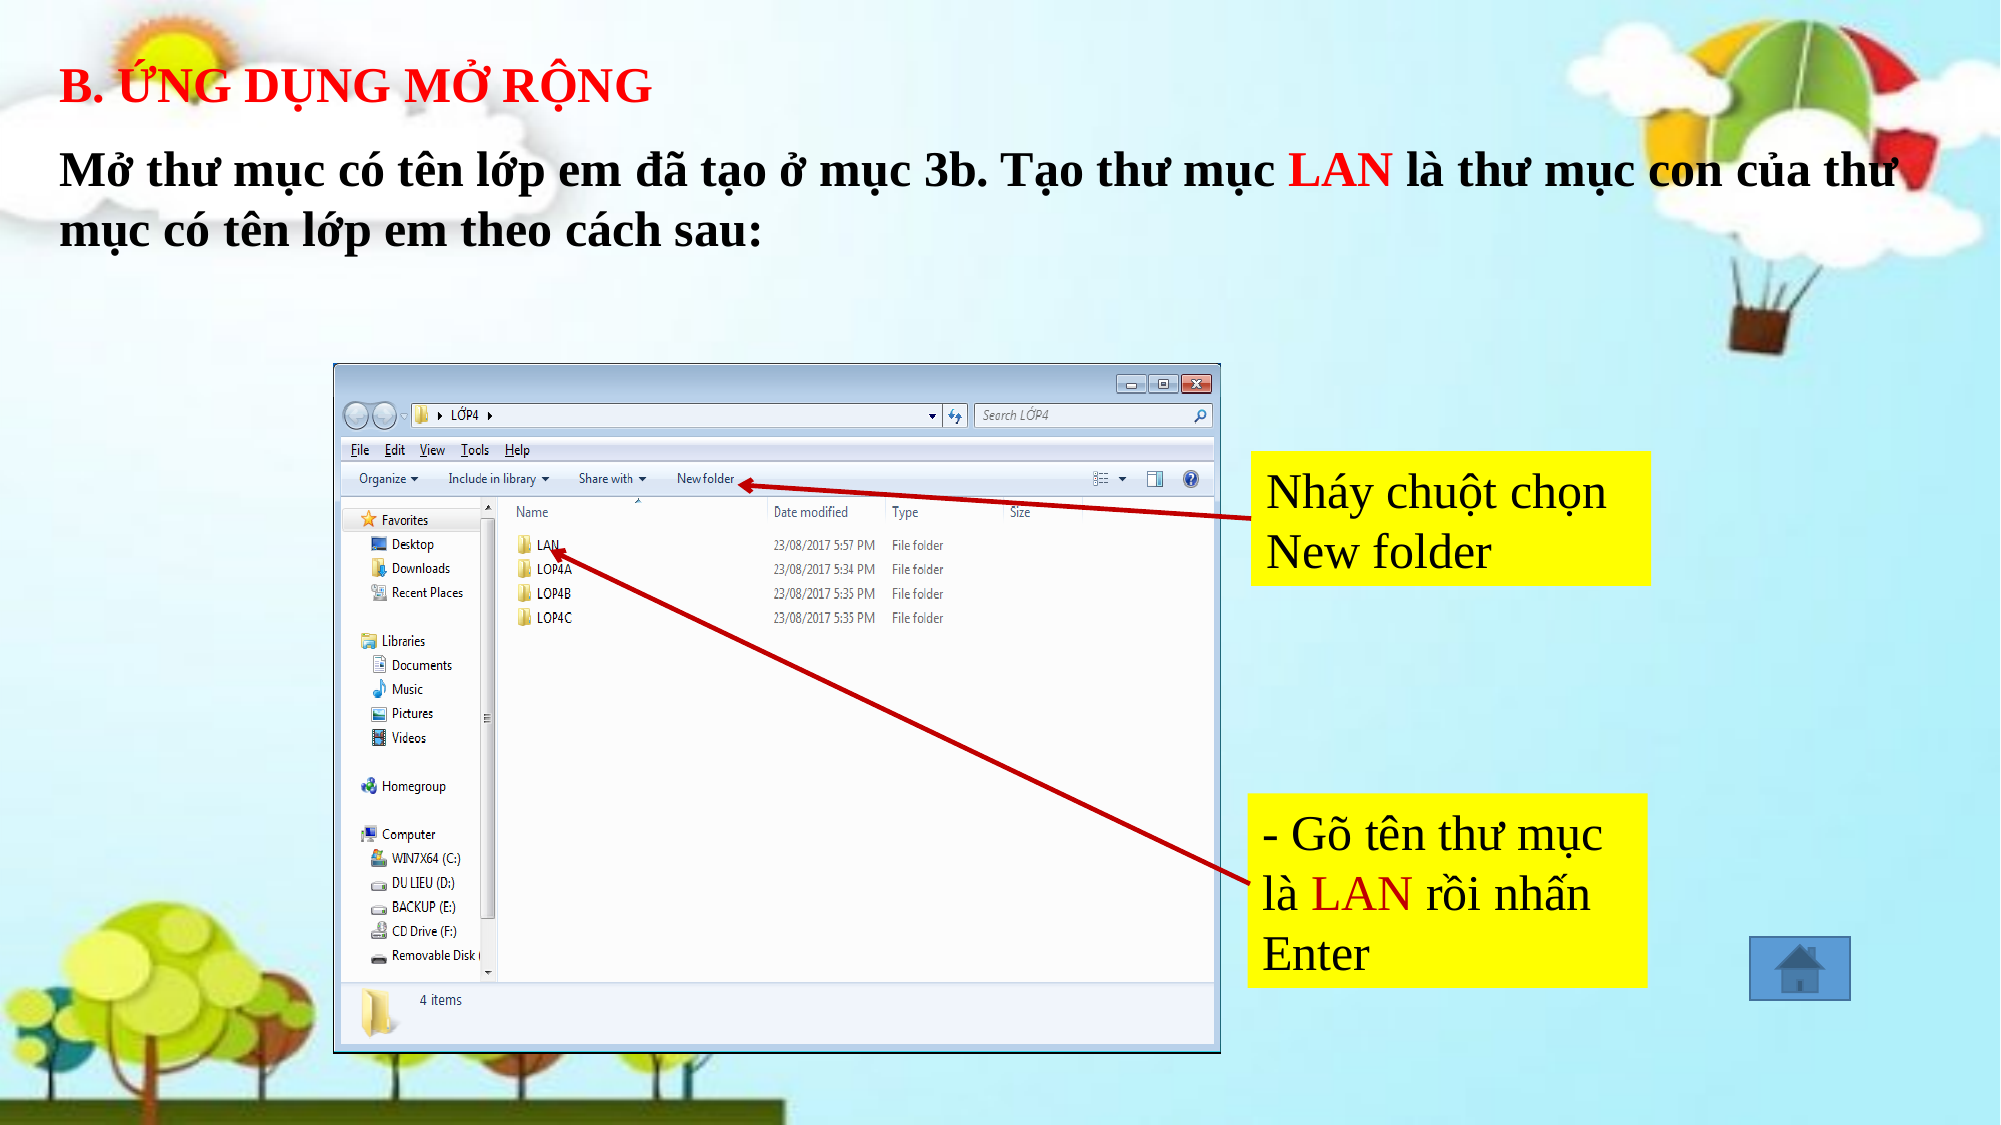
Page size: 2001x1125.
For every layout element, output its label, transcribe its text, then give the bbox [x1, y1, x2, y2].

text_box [549, 549, 1250, 884]
picture [0, 0, 2001, 1125]
text_box Mở thư mục có tên lớp em đã tạo ở mục 3b. Tạo thư mục LAN là thư mục con của thư mục có tên lớp em theo cách sau: [44, 128, 1975, 264]
text_box B. ỨNG DỤNG MỞ RỘNG [44, 45, 895, 120]
text_box Nháy chuột chọn New folder [1251, 451, 1652, 586]
text_box - Gõ tên thư mục là LAN rồi nhấn Enter [1247, 793, 1648, 988]
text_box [737, 484, 1252, 520]
